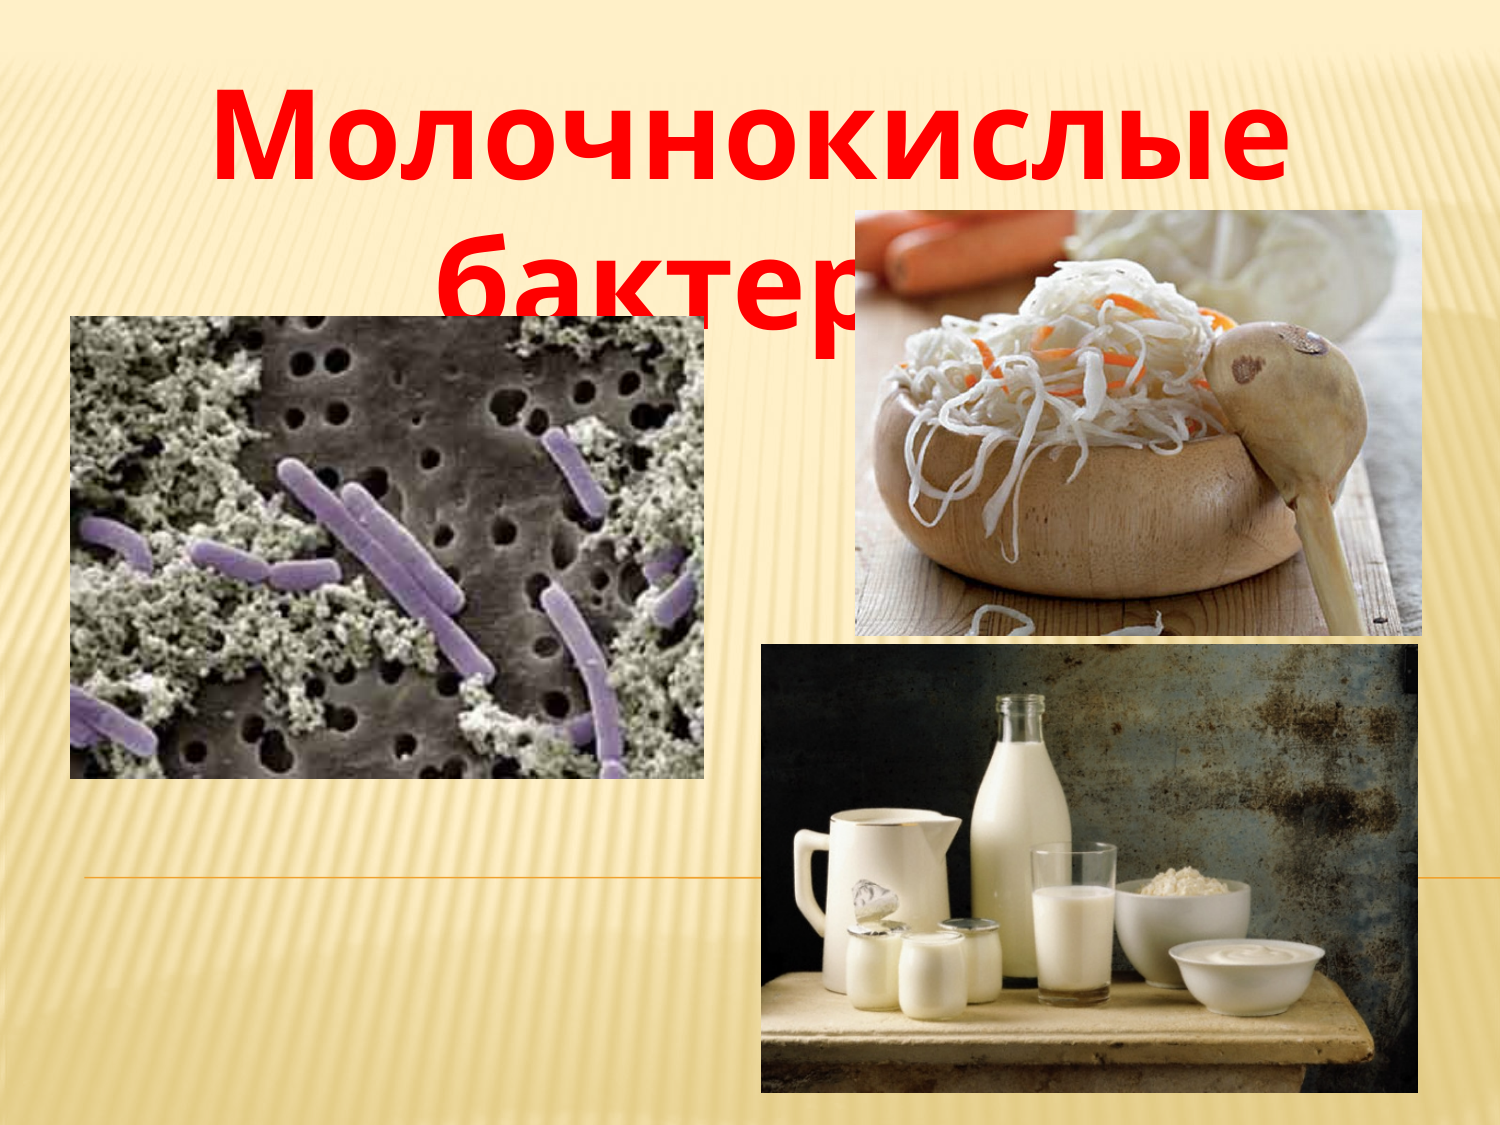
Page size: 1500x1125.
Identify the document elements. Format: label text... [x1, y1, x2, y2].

picture [855, 210, 1423, 636]
text_box Молочнокислые бактерии [0, 46, 1500, 362]
picture [69, 316, 704, 779]
picture [761, 644, 1419, 1094]
